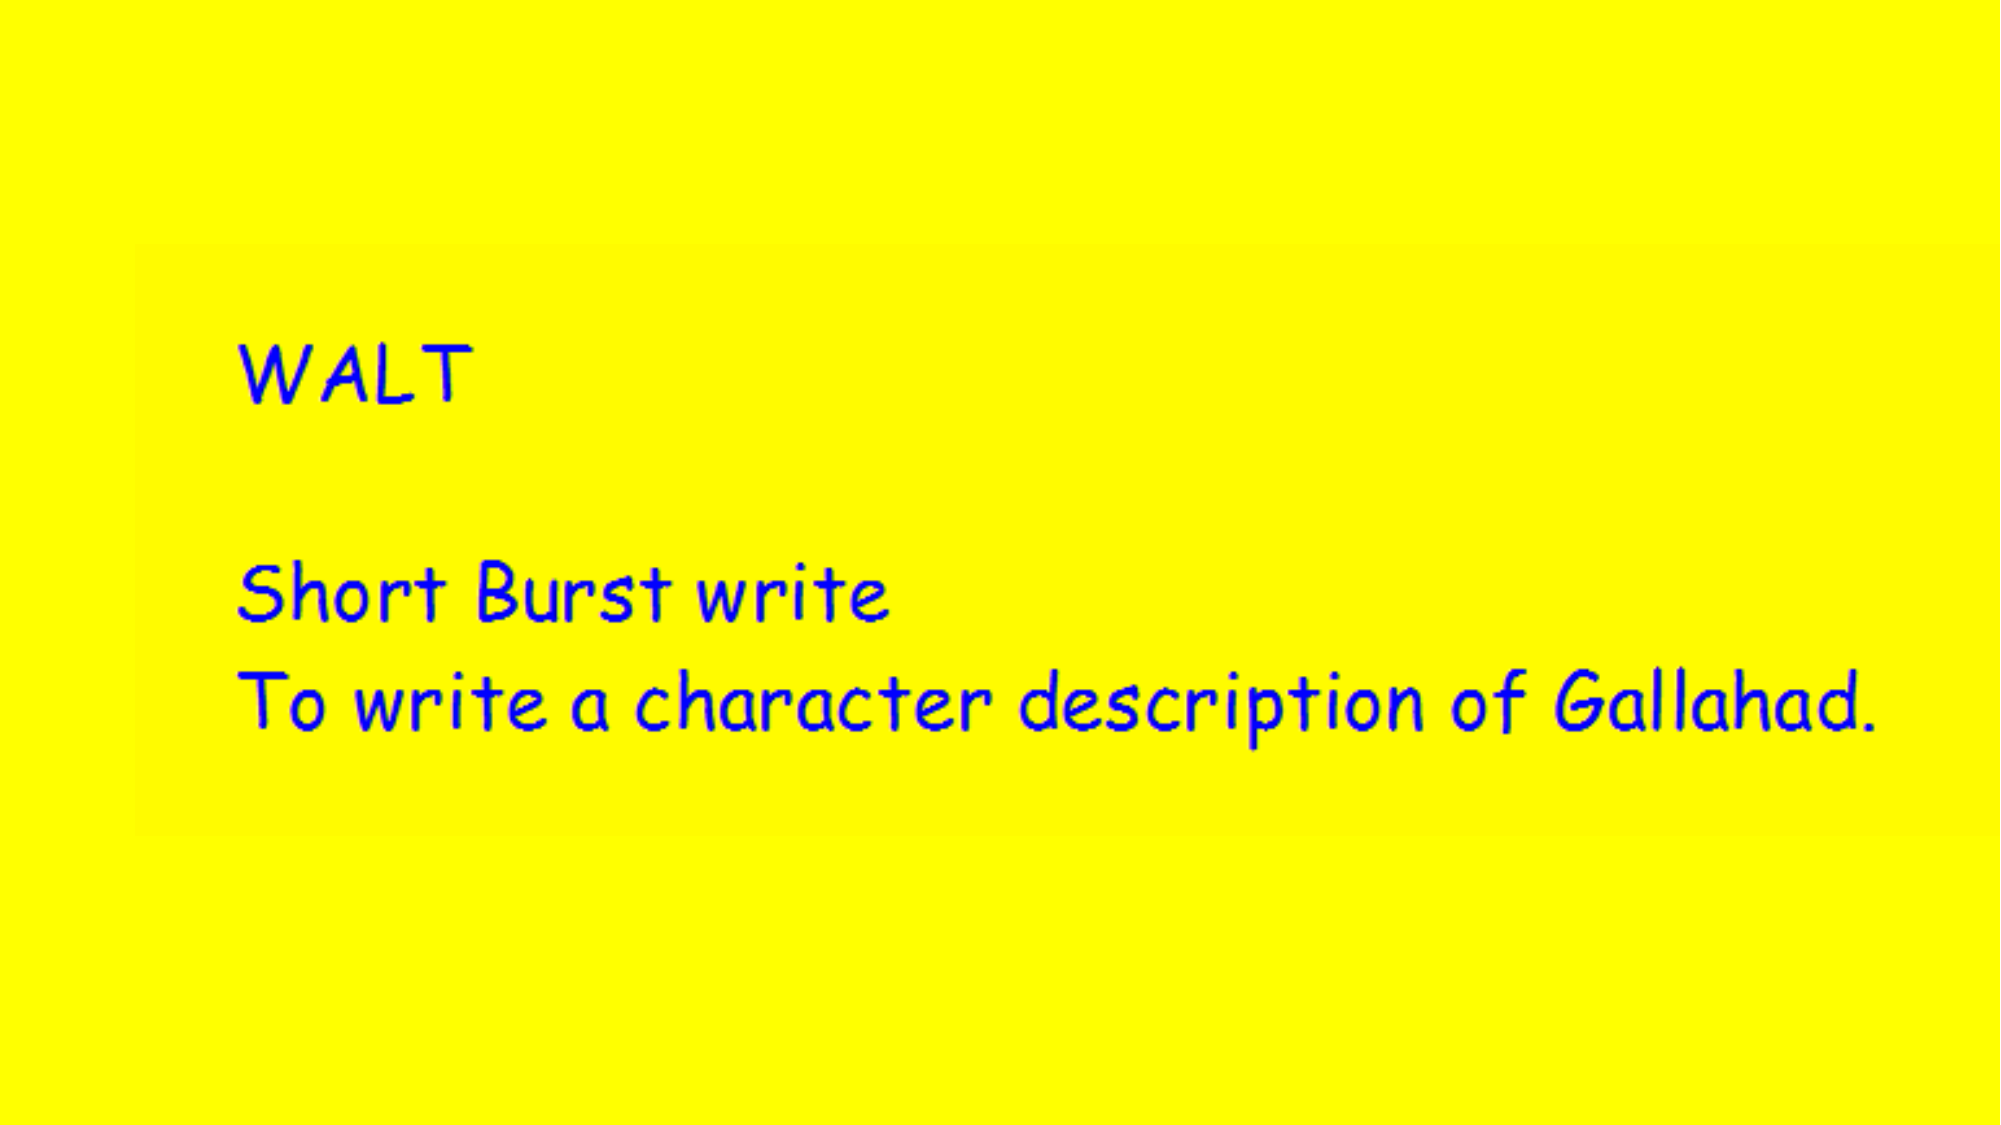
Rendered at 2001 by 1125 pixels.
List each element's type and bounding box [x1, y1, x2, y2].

picture [135, 244, 2000, 836]
